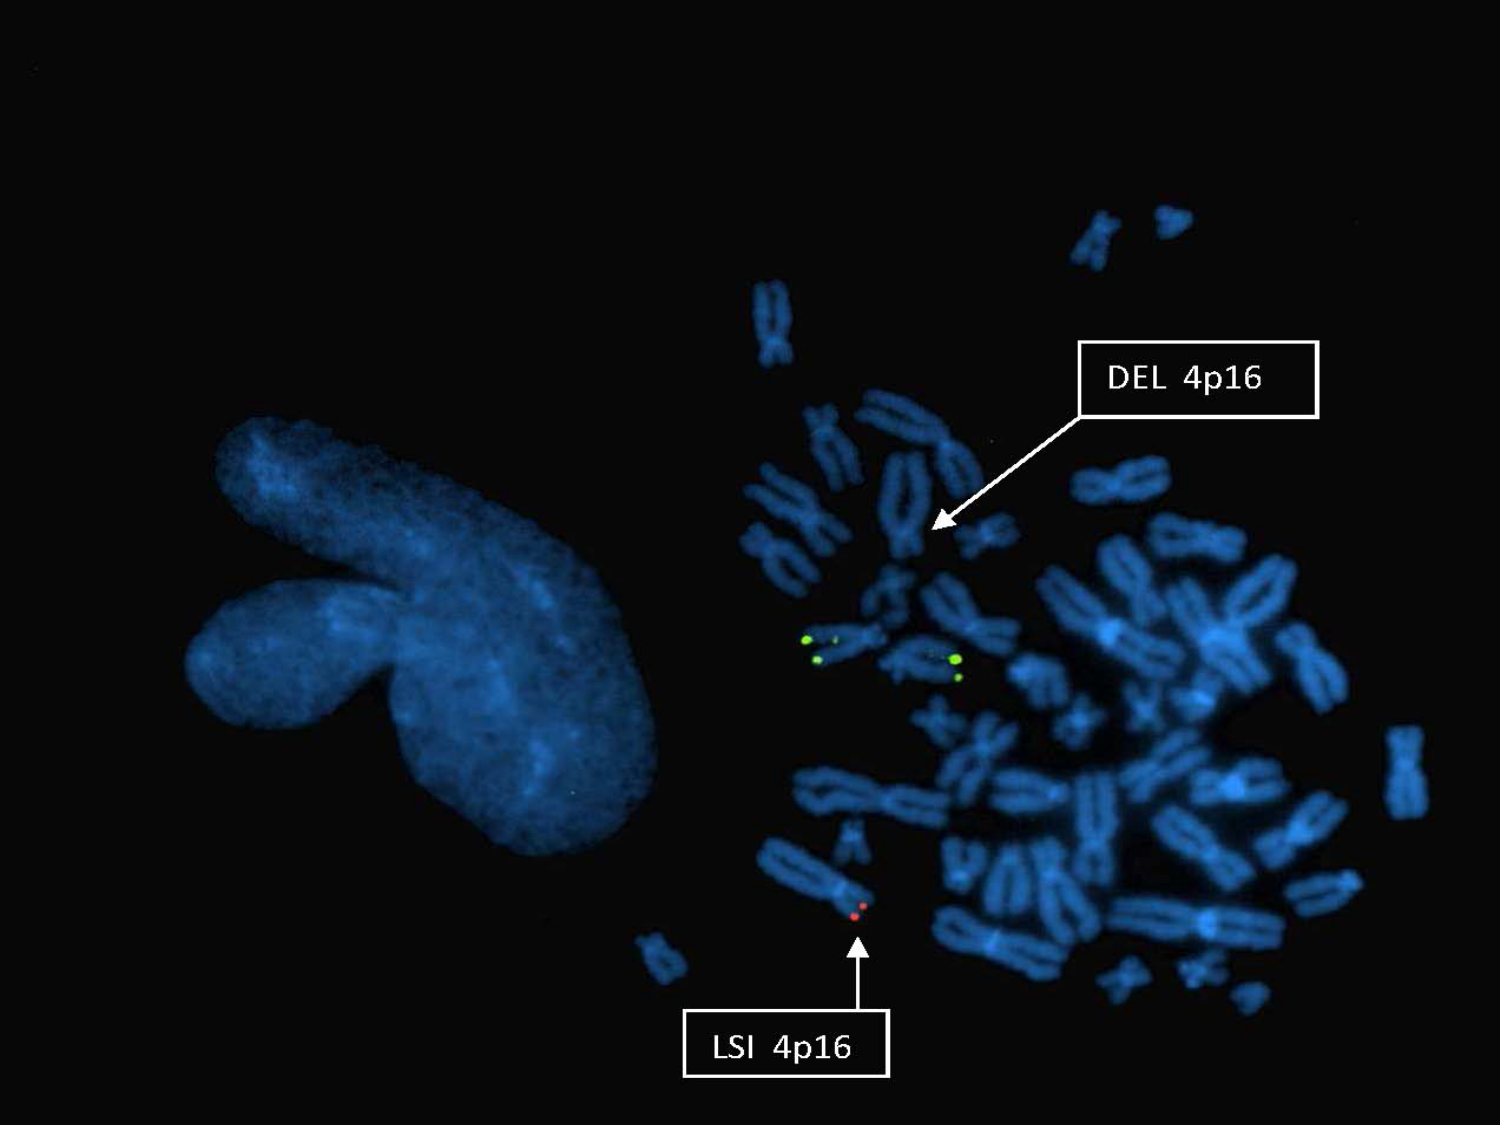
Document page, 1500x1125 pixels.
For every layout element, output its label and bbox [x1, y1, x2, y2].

list [0, 0, 1500, 1125]
